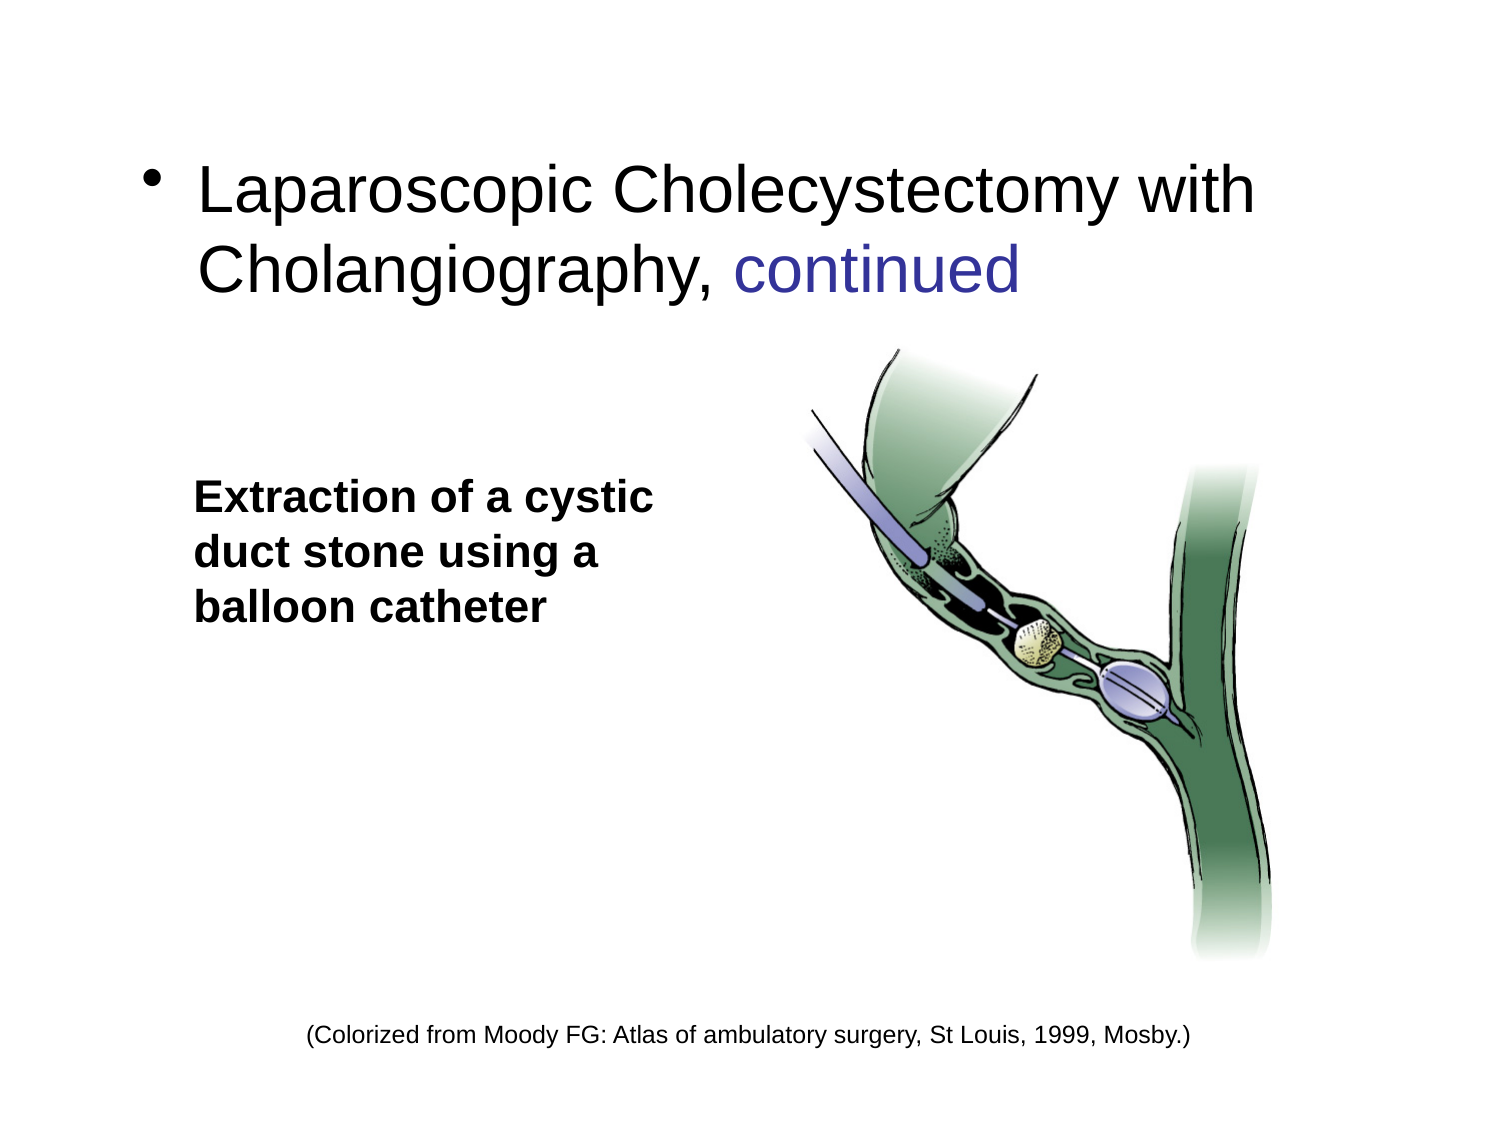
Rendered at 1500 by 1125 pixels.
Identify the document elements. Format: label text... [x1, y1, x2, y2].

text_box (Colorized from Moody FG: Atlas of ambulatory surgery, St Louis, 1999, Mosby.) [291, 1011, 1208, 1056]
picture [790, 304, 1283, 977]
list Laparoscopic Cholecystectomy with Cholangiography, continued [126, 138, 1378, 334]
text_box Extraction of a cystic duct stone using a balloon catheter [178, 459, 683, 640]
